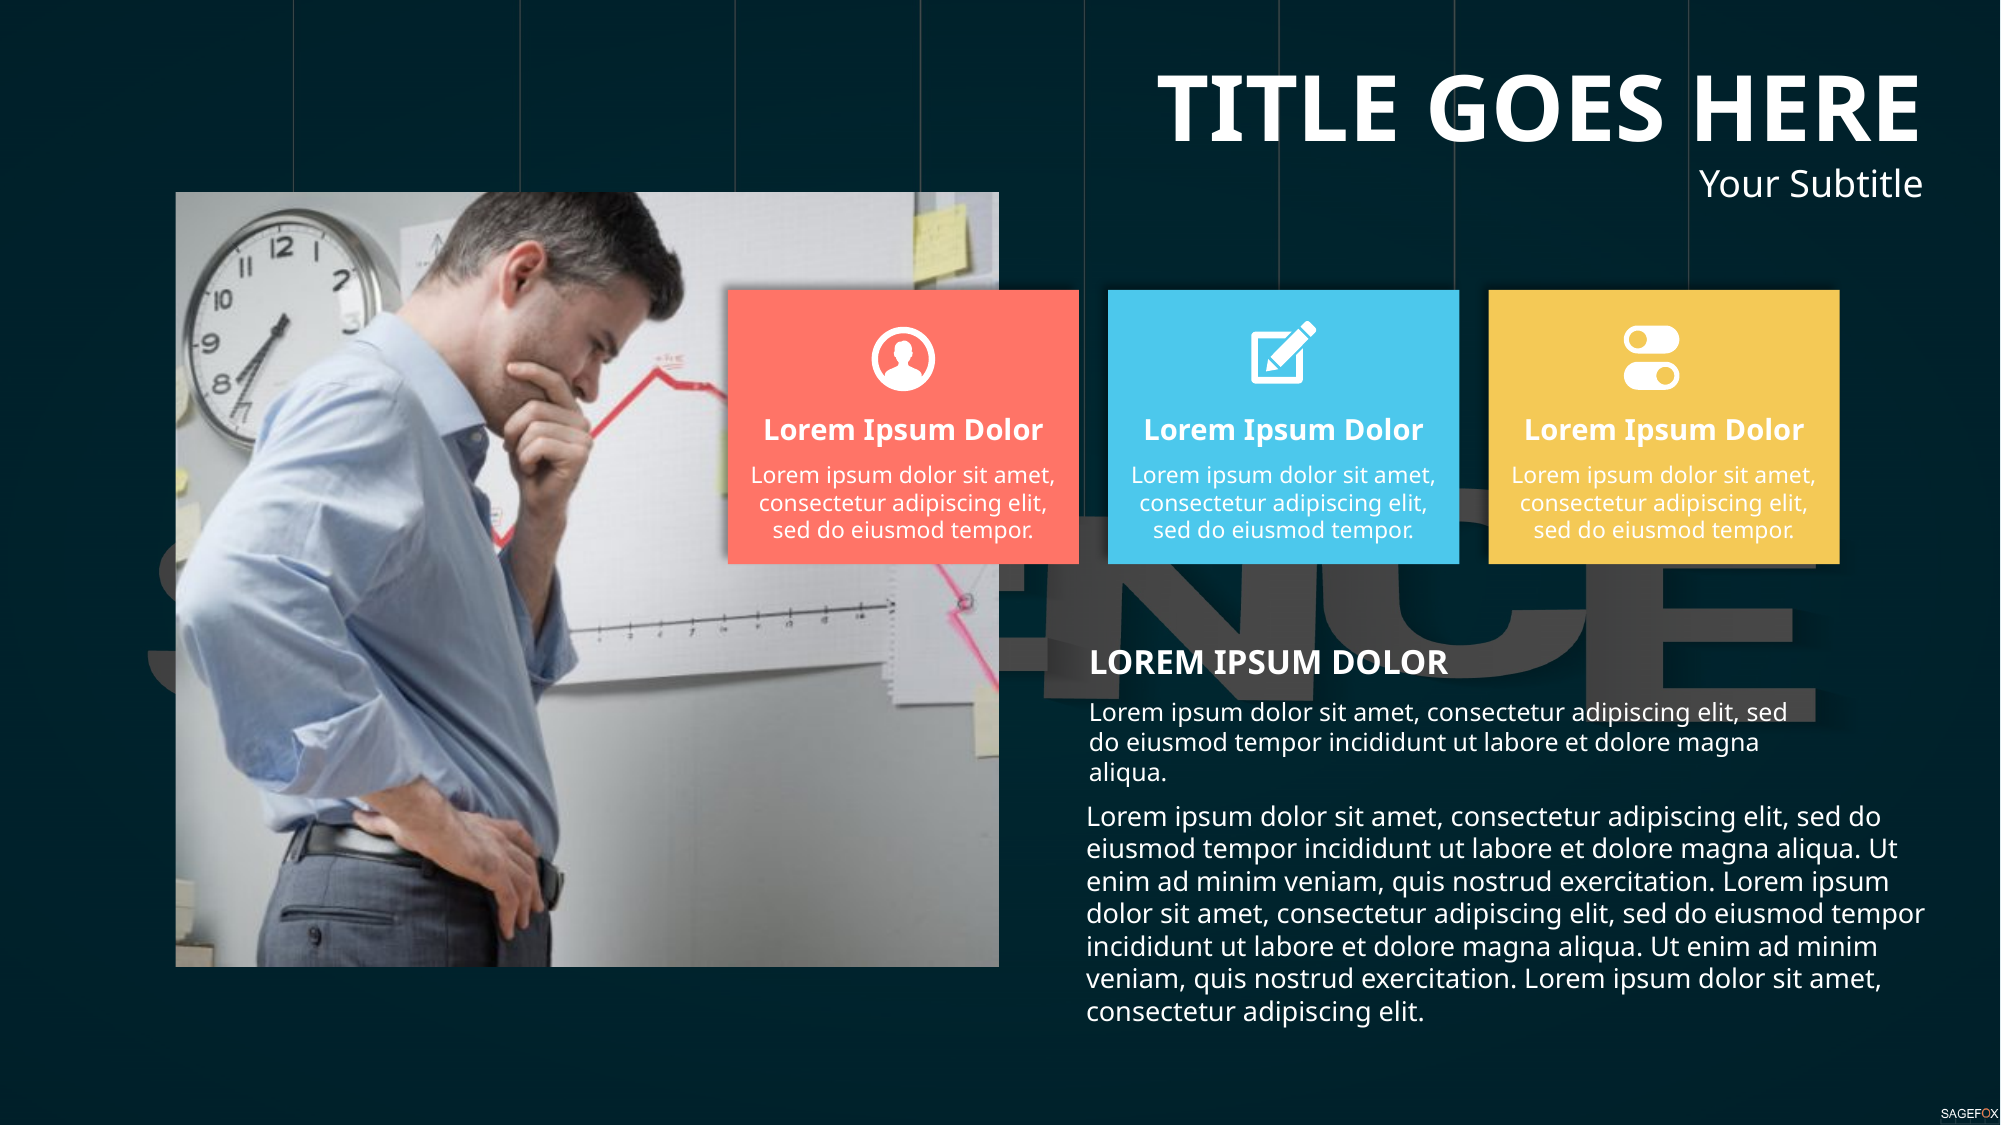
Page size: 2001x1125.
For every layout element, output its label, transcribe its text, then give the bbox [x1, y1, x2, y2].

text_box [175, 192, 1000, 967]
text_box [1107, 289, 1460, 565]
text_box [727, 289, 1080, 565]
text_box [1251, 321, 1317, 384]
text_box Lorem Ipsum Dolor Lorem ipsum dolor sit amet, consectetur adipiscing elit, sed do eiusmod tempor. [1496, 405, 1833, 549]
text_box LOREM IPSUM DOLOR Lorem ipsum dolor sit amet, consectetur adipiscing elit, sed do eiusmod tempor incididunt ut labore et dolore magna aliqua. [1078, 636, 1833, 791]
picture [0, 0, 2001, 1125]
text_box TITLE GOES HERE Your Subtitle [1035, 42, 1939, 212]
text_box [1623, 325, 1680, 390]
text_box Lorem Ipsum Dolor Lorem ipsum dolor sit amet, consectetur adipiscing elit, sed do eiusmod tempor. [735, 405, 1072, 549]
text_box [1488, 289, 1841, 565]
text_box Lorem Ipsum Dolor Lorem ipsum dolor sit amet, consectetur adipiscing elit, sed do eiusmod tempor. [1115, 405, 1452, 549]
text_box Lorem ipsum dolor sit amet, consectetur adipiscing elit, sed do eiusmod tempor incididunt ut labore et dolore magna aliqua. Ut enim ad minim veniam, quis nostrud exercitation. Lorem ipsum dolor sit amet, consectetur adipiscing elit, sed do eiusmod tempor incididunt ut labore et dolore magna aliqua. Ut enim ad minim veniam, quis nostrud exercitation. Lorem ipsum dolor sit amet, consectetur adipiscing elit. [1071, 791, 1969, 1035]
text_box [871, 326, 936, 392]
